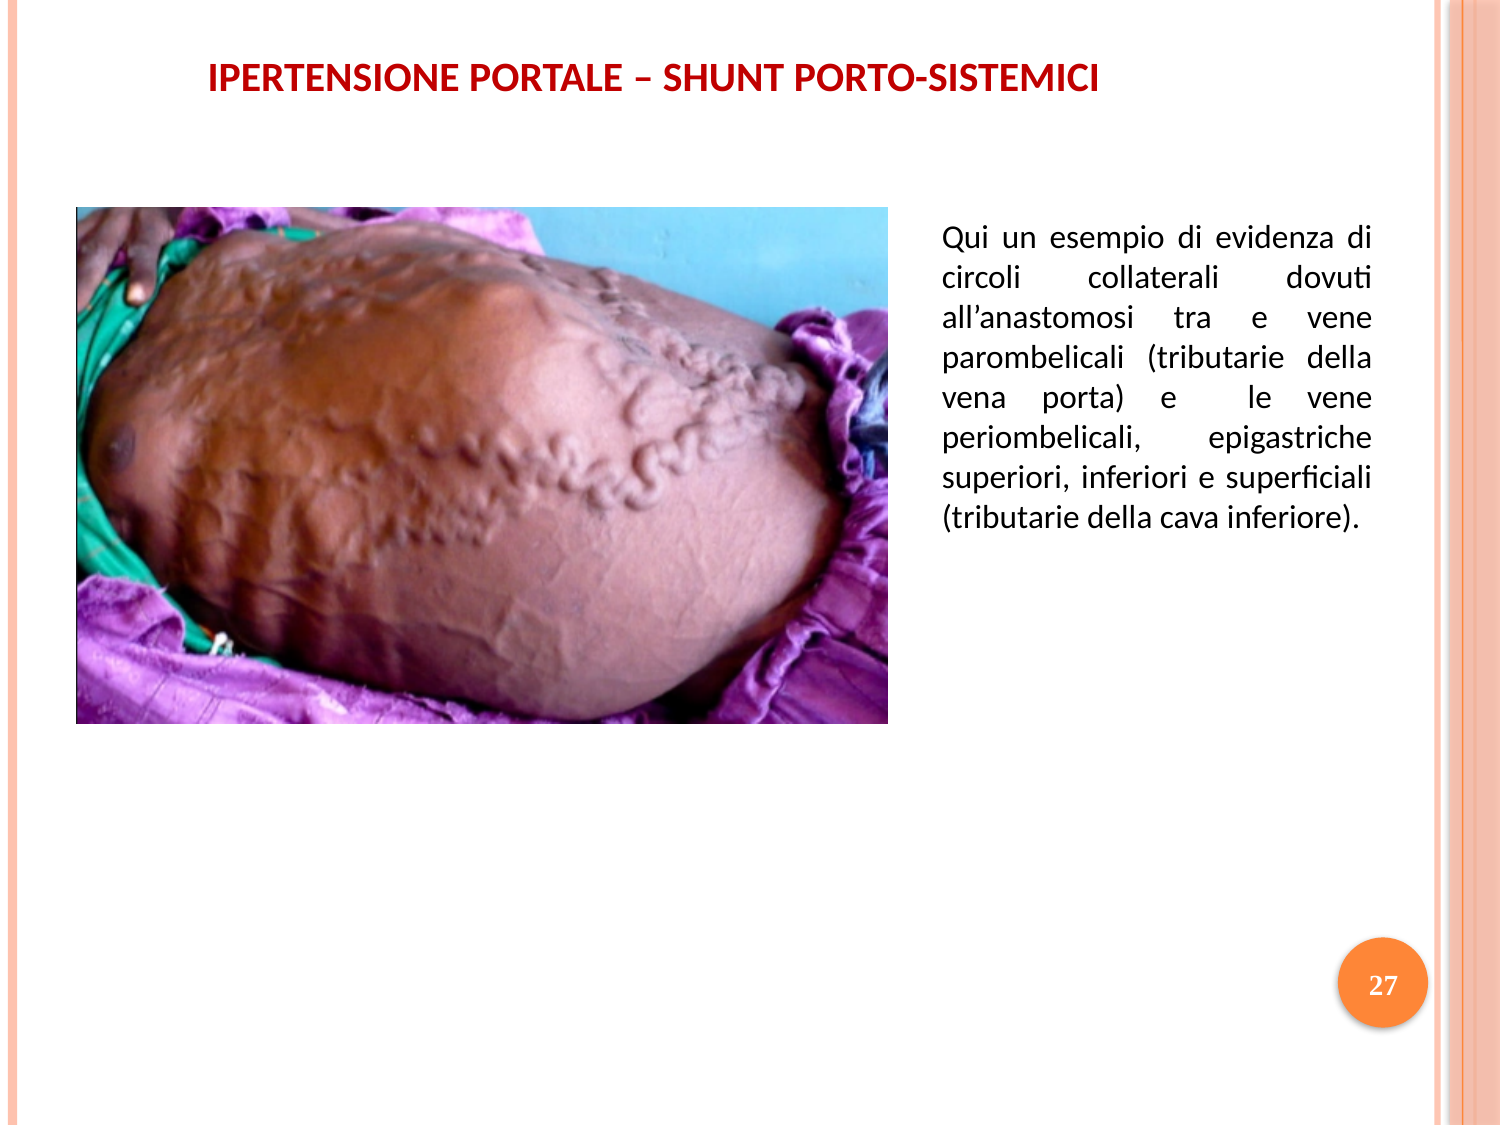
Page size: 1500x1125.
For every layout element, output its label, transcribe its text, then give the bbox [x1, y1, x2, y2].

text_box Qui un esempio di evidenza di circoli collaterali dovuti all’anastomosi tra e vene parombelicali (tributarie della vena porta) e le vene periombelicali, epigastriche superiori, inferiori e superficiali (tributarie della cava inferiore). [927, 208, 1388, 543]
slide_number 27 [1333, 940, 1434, 1026]
text_box IPERTENSIONE PORTALE – SHUNT PORTO-SISTEMICI [123, 42, 1184, 108]
picture [76, 207, 888, 724]
